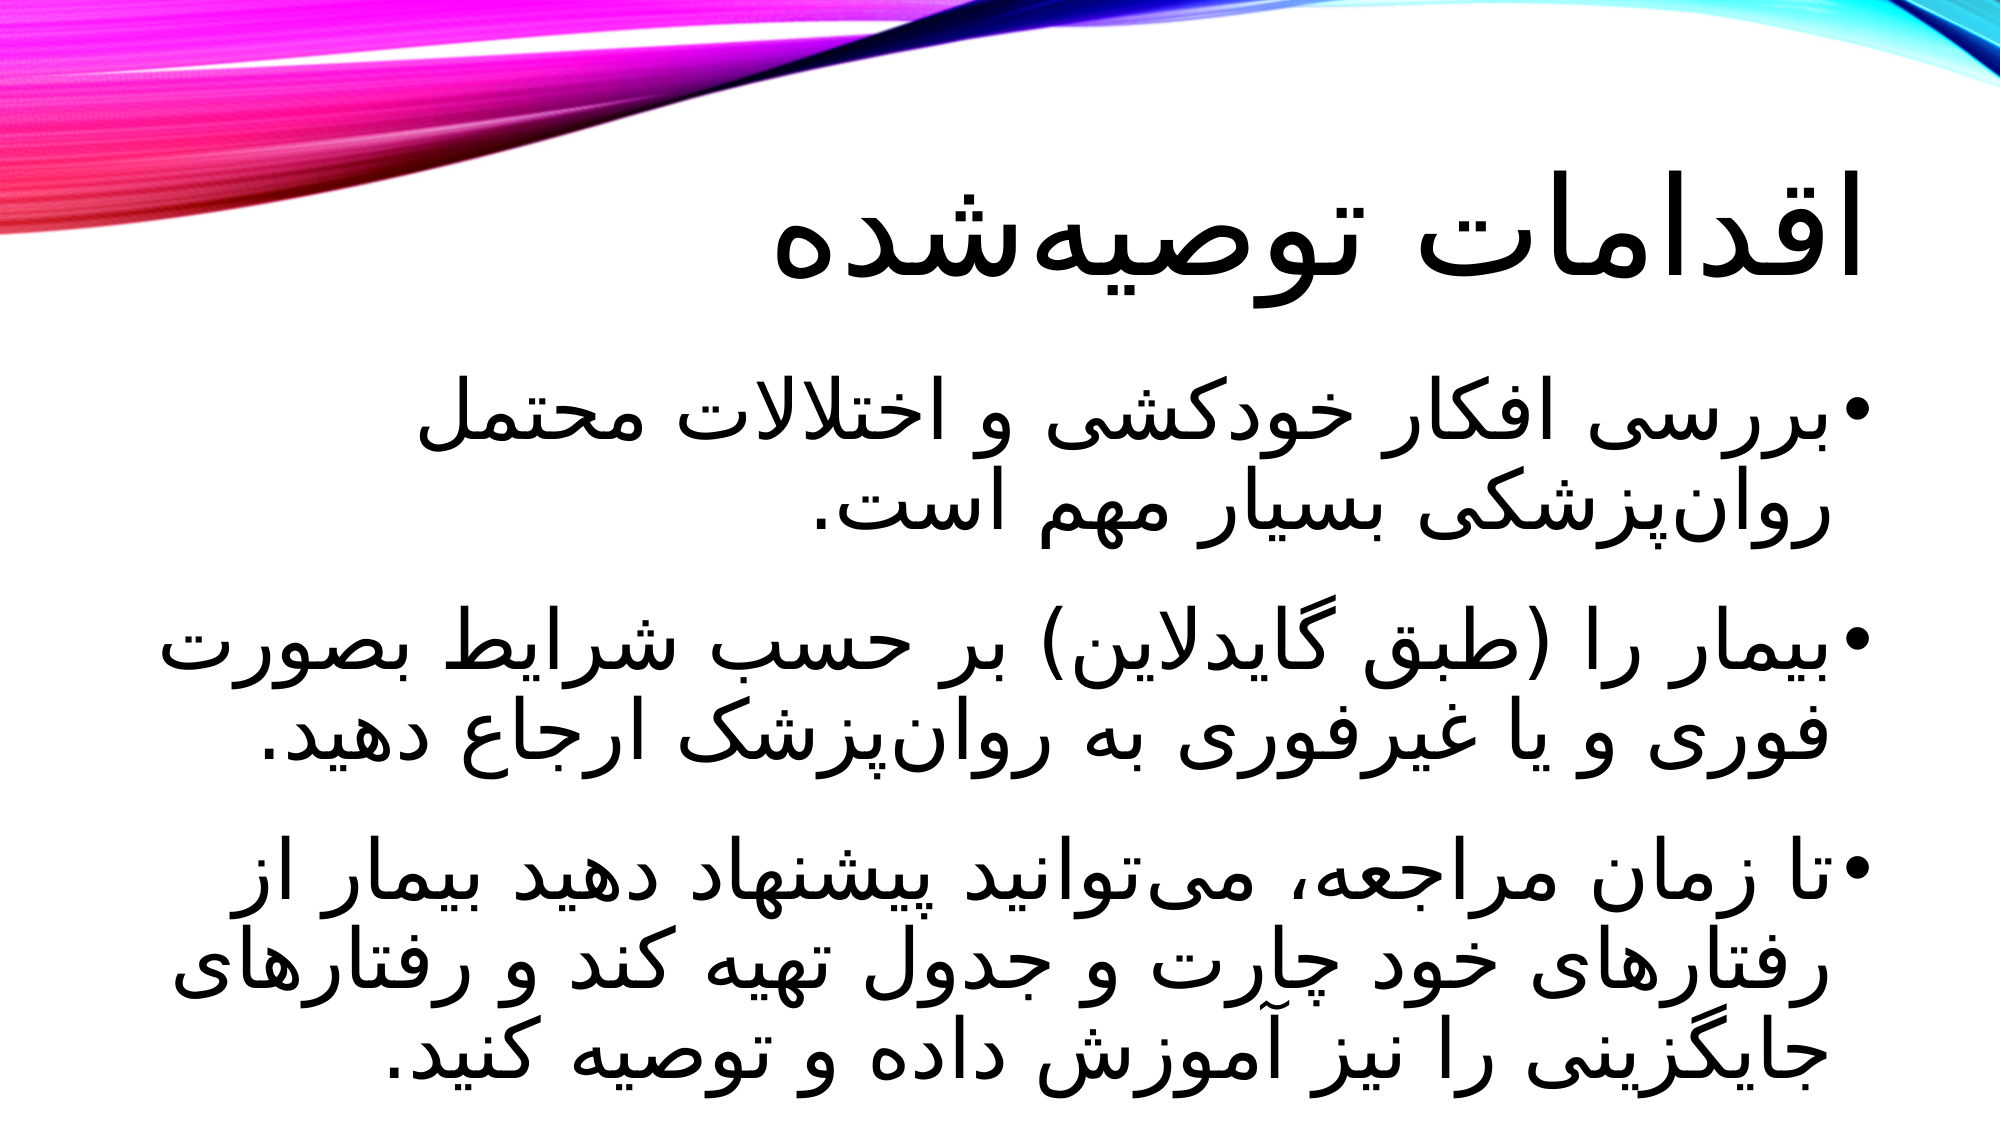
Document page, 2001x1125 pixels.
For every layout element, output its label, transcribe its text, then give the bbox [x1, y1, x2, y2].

picture [0, 0, 2000, 237]
picture [1910, 0, 2000, 45]
picture [1890, 0, 2000, 75]
title اقدامات توصیه‌شده [474, 125, 1888, 338]
list بررسی افکار خودکشی و اختلالات محتمل روان‌پزشکی بسیار مهم است. بیمار را (طبق گایدلاین) بر حسب شرایط بصورت فوری و یا غیرفوری به روان‌پزشک ارجاع دهید. تا زمان مراجعه، می‌توانید پیشنهاد دهید بیمار از رفتارهای خود چارت و جدول تهیه کند و رفتارهای جایگزینی را نیز آموزش داده و توصیه کنید. [35, 360, 1888, 1125]
